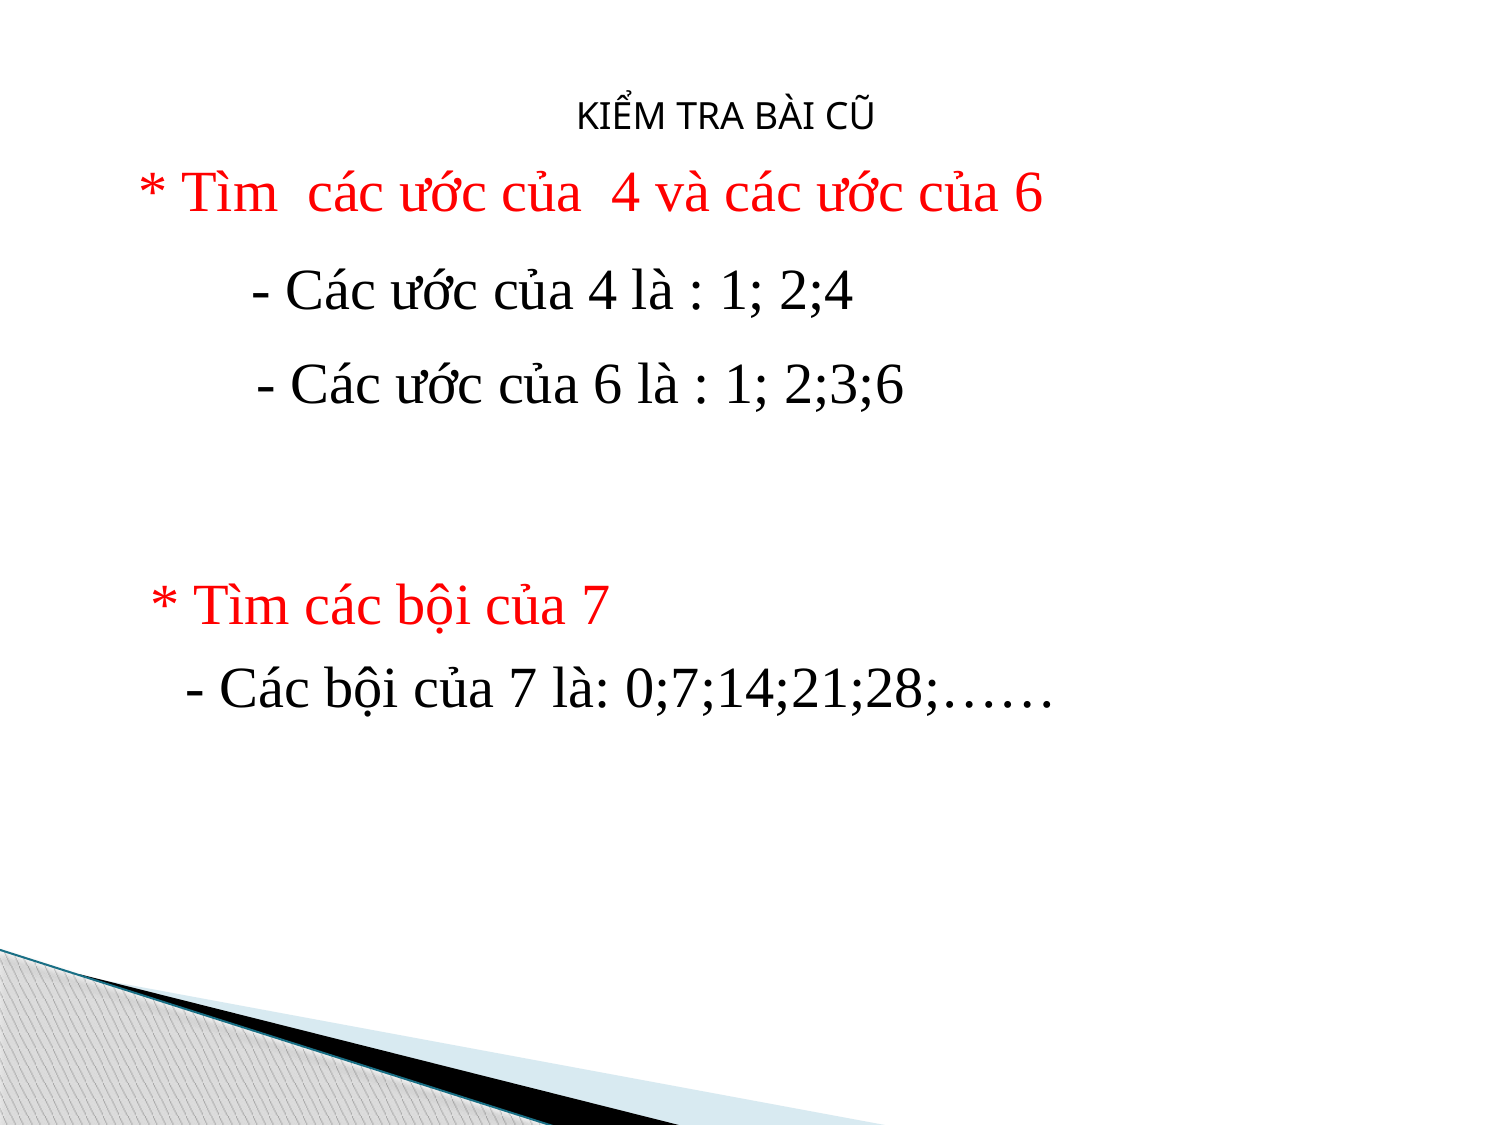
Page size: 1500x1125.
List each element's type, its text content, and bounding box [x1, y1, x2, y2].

text_box - Các bội của 7 là: 0;7;14;21;28;…… [171, 642, 1105, 727]
text_box * Tìm các bội của 7 [135, 559, 680, 645]
text_box * Tìm các ước của 4 và các ước của 6 [123, 146, 1093, 231]
text_box KIỂM TRA BÀI CŨ [561, 84, 963, 144]
text_box - Các ước của 4 là : 1; 2;4 [237, 243, 1034, 329]
text_box - Các ước của 6 là : 1; 2;3;6 [242, 338, 1081, 423]
